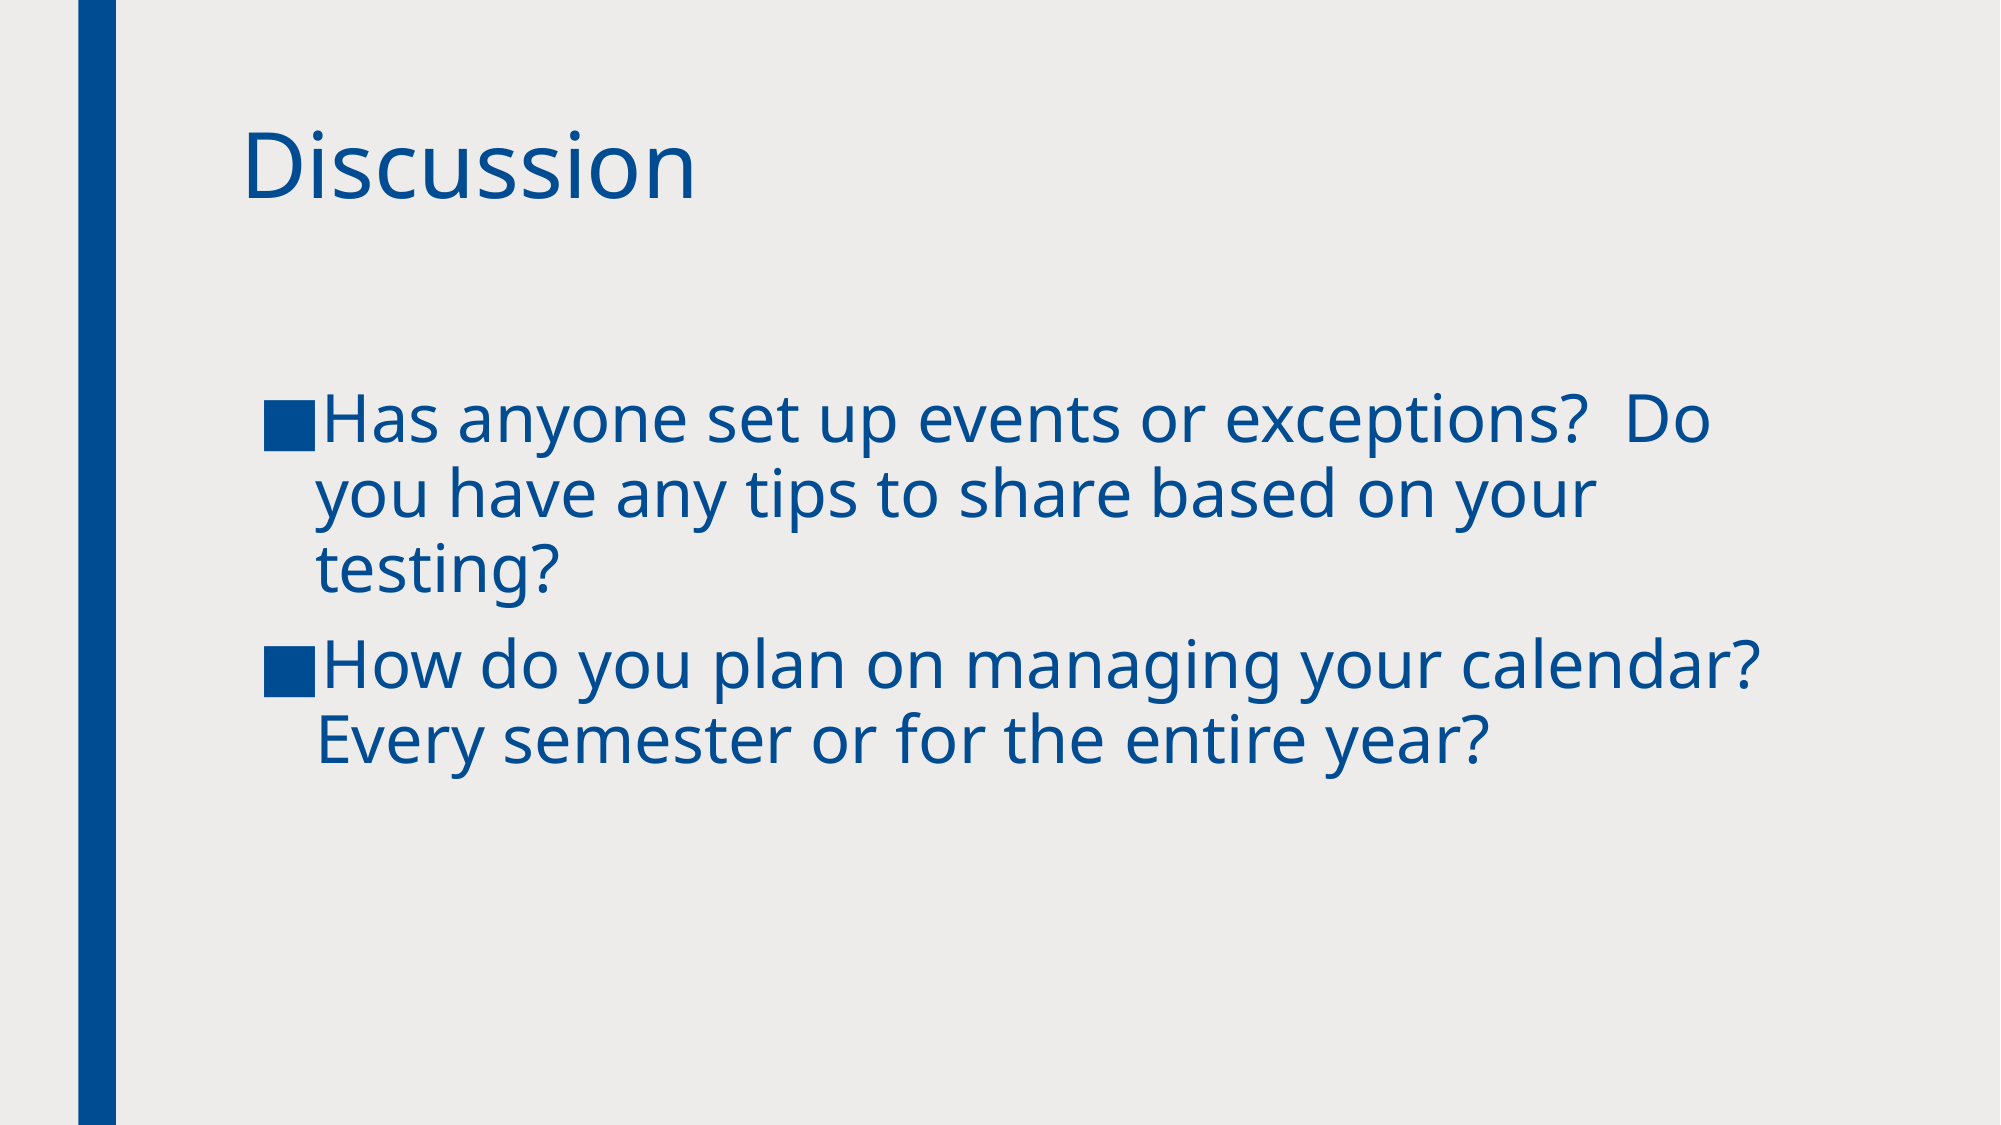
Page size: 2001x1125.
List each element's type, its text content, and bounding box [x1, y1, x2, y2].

title Discussion [225, 112, 1800, 357]
list Has anyone set up events or exceptions? Do you have any tips to share based on your testing? How do you plan on managing your calendar? Every semester or for the entire year? [225, 375, 1800, 963]
